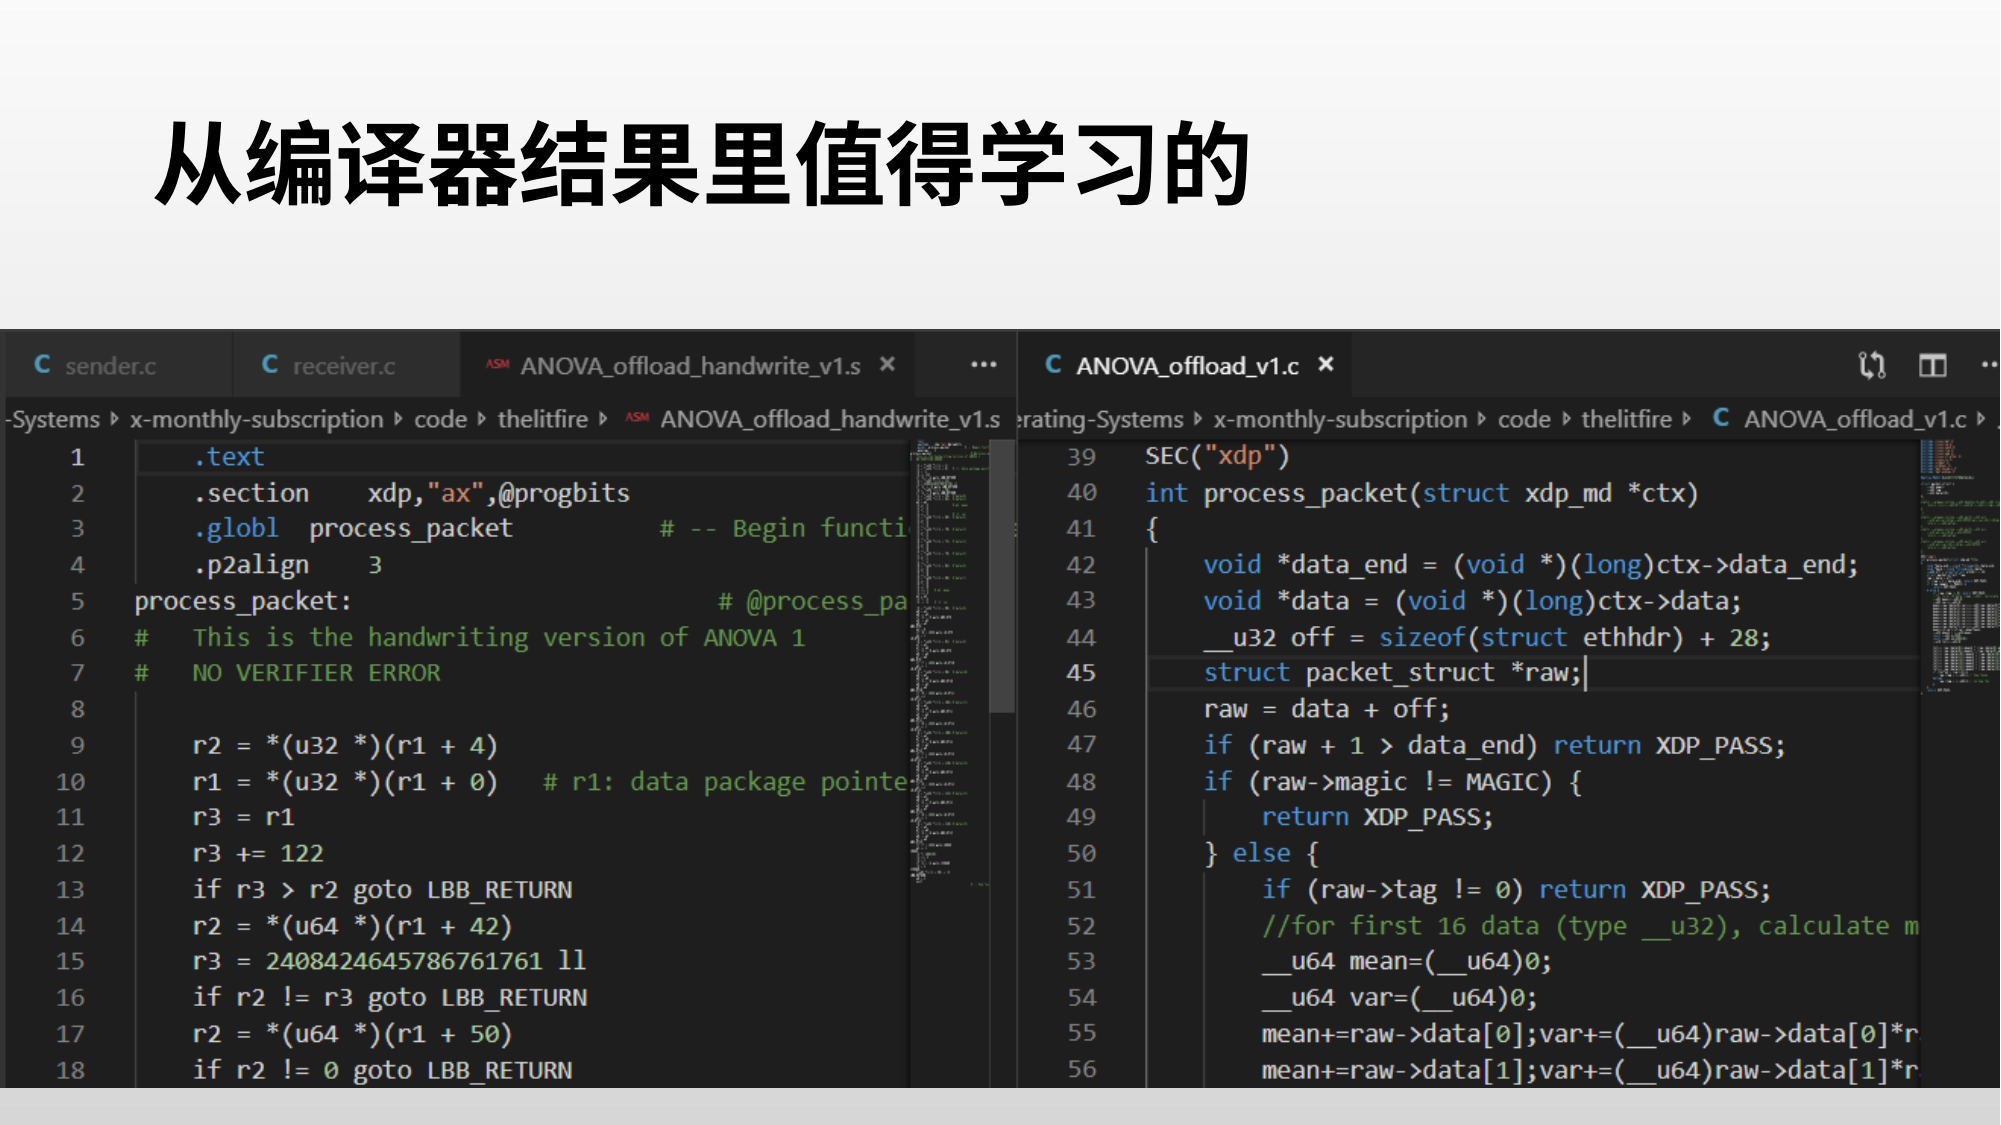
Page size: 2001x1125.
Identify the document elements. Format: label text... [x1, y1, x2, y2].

title 从编译器结果里值得学习的 [137, 59, 1863, 278]
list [0, 329, 2000, 1088]
